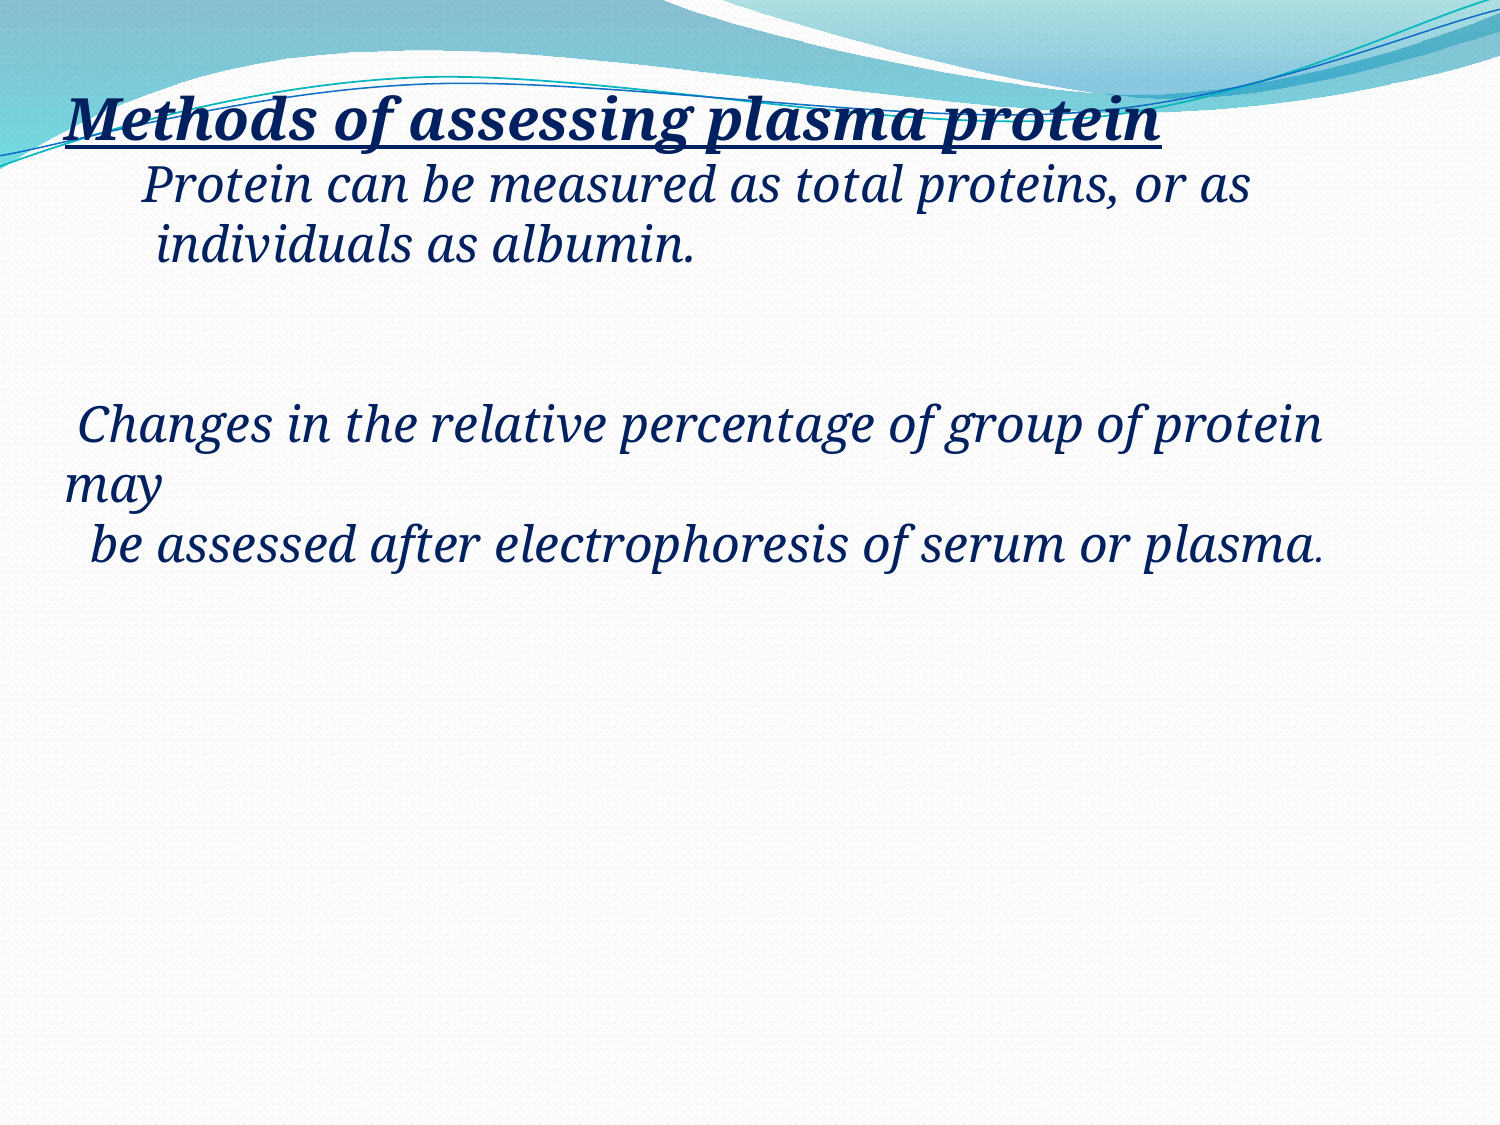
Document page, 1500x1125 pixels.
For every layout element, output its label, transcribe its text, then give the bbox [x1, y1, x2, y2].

text_box Methods of assessing plasma protein Protein can be measured as total proteins, or as individuals as albumin. Changes in the relative percentage of group of protein may be assessed after electrophoresis of serum or plasma. [49, 75, 1400, 580]
